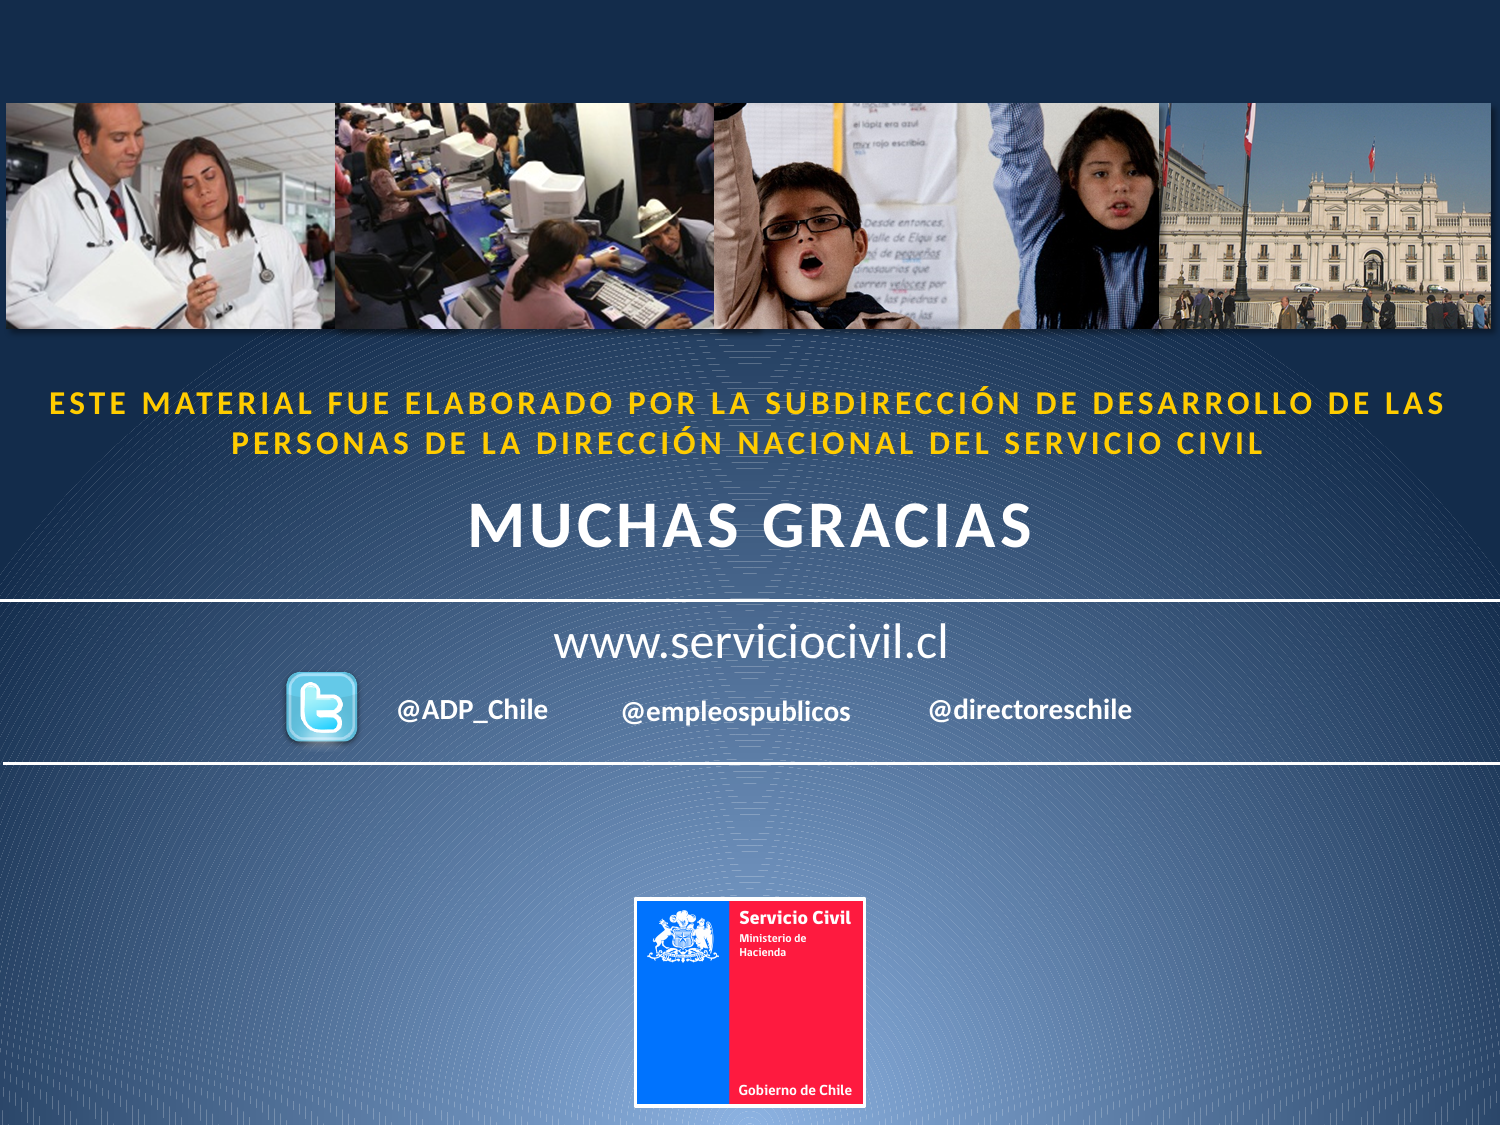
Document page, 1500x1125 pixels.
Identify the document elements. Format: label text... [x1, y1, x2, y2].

picture [274, 661, 368, 755]
title Este material fue elaborado por la Subdirección de Desarrollo de las Personas de la Dirección Nacional del Servicio Civil Muchas Gracias [0, 374, 1500, 562]
picture [637, 901, 863, 1104]
picture [2, 99, 1500, 341]
